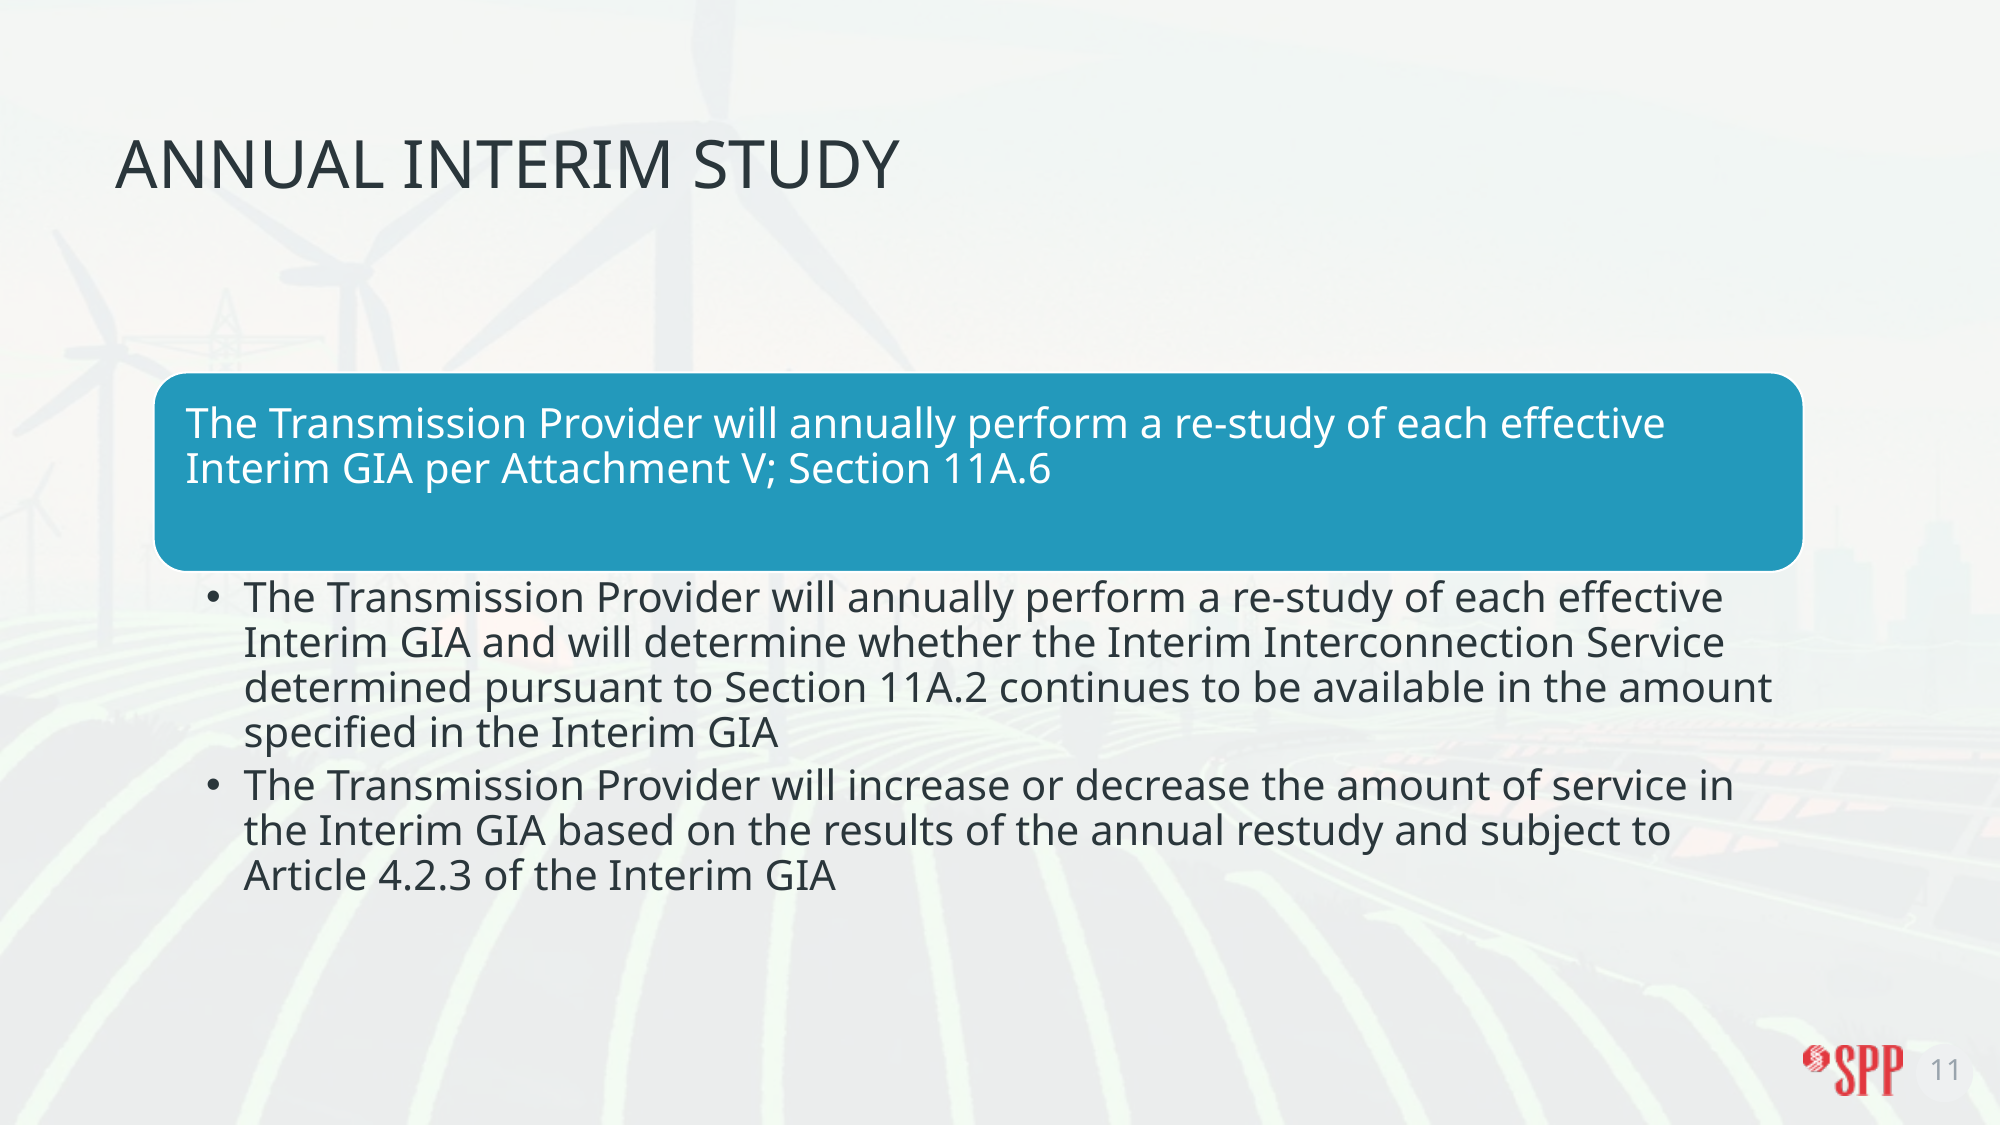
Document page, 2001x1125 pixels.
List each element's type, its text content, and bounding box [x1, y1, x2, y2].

title Annual Interim Study [100, 93, 1896, 248]
picture [1803, 1045, 1903, 1096]
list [153, 261, 1804, 1058]
